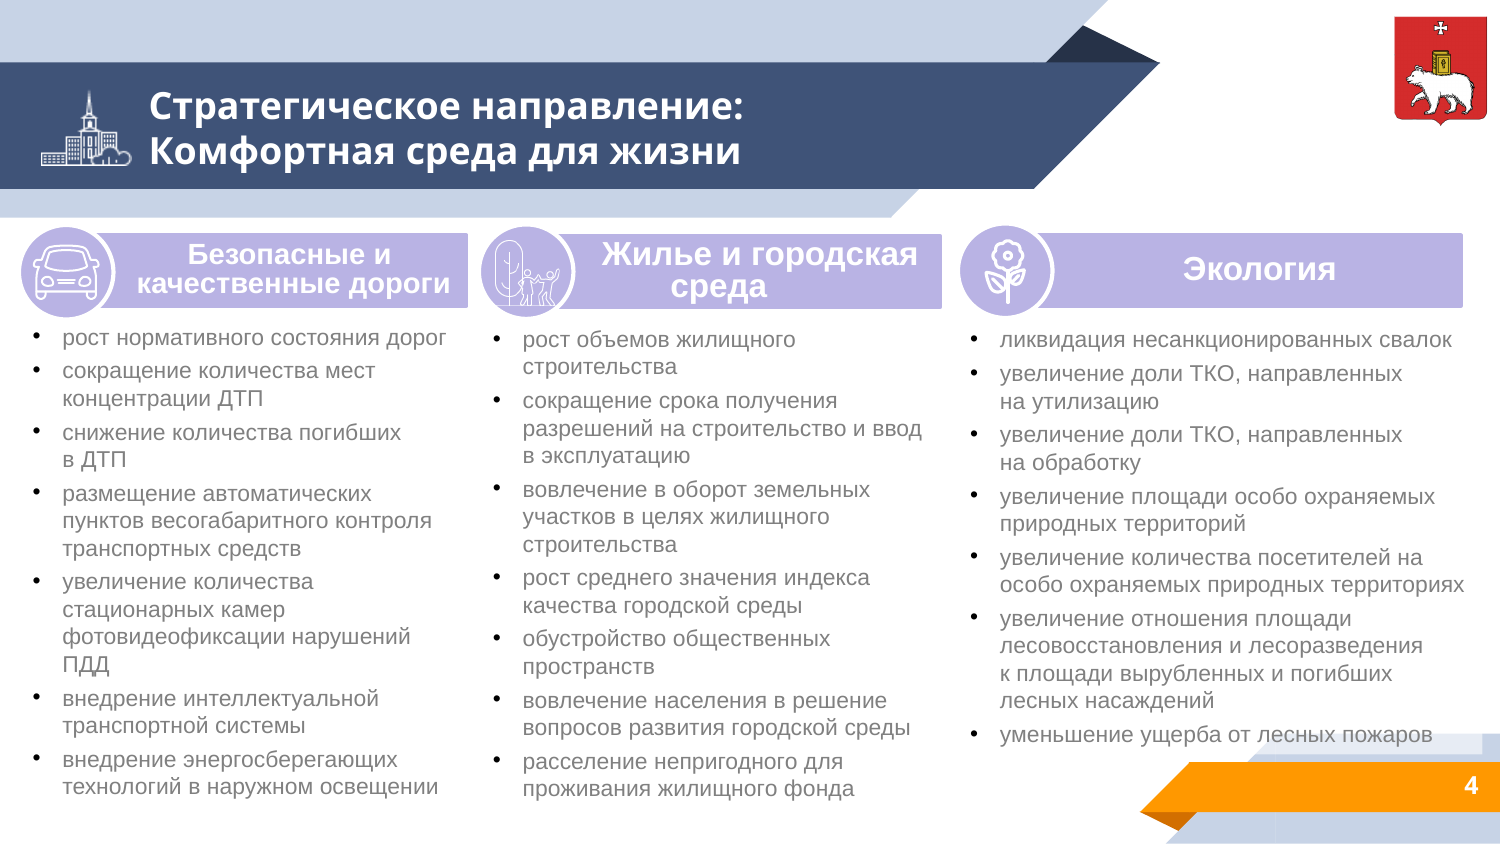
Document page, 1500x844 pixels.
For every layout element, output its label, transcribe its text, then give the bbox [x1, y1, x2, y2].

text_box рост нормативного состояния дорог сокращение количества мест концентрации ДТП снижение количества погибших в ДТП размещение автоматических пунктов весогабаритного контроля транспортных средств увеличение количества стационарных камер фотовидеофиксации нарушений ПДД внедрение интеллектуальной транспортной системы внедрение энергосберегающих технологий в наружном освещении [17, 326, 467, 807]
title Стратегическое направление: Комфортная среда для жизни [133, 64, 997, 190]
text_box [985, 240, 1025, 303]
picture [1392, 15, 1488, 130]
picture [495, 240, 560, 306]
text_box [33, 245, 99, 300]
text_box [18, 224, 467, 320]
slide_number 4 [1249, 760, 1494, 813]
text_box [957, 223, 1461, 319]
text_box ликвидация несанкционированных свалок увеличение доли ТКО, направленных на утилизацию увеличение доли ТКО, направленных на обработку увеличение площади особо охраняемых природных территорий увеличение количества посетителей на особо охраняемых природных территориях увеличение отношения площади лесовосстановления и лесоразведения к площади вырубленных и погибших лесных насаждений уменьшение ущерба от лесных пожаров [955, 317, 1483, 755]
picture [41, 88, 132, 166]
text_box рост объемов жилищного строительства сокращение срока получения разрешений на строительство и ввод в эксплуатацию вовлечение в оборот земельных участков в целях жилищного строительства рост среднего значения индекса качества городской среды обустройство общественных пространств вовлечение населения в решение вопросов развития городской среды расселение непригодного для проживания жилищного фонда [478, 317, 951, 809]
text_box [478, 224, 941, 320]
